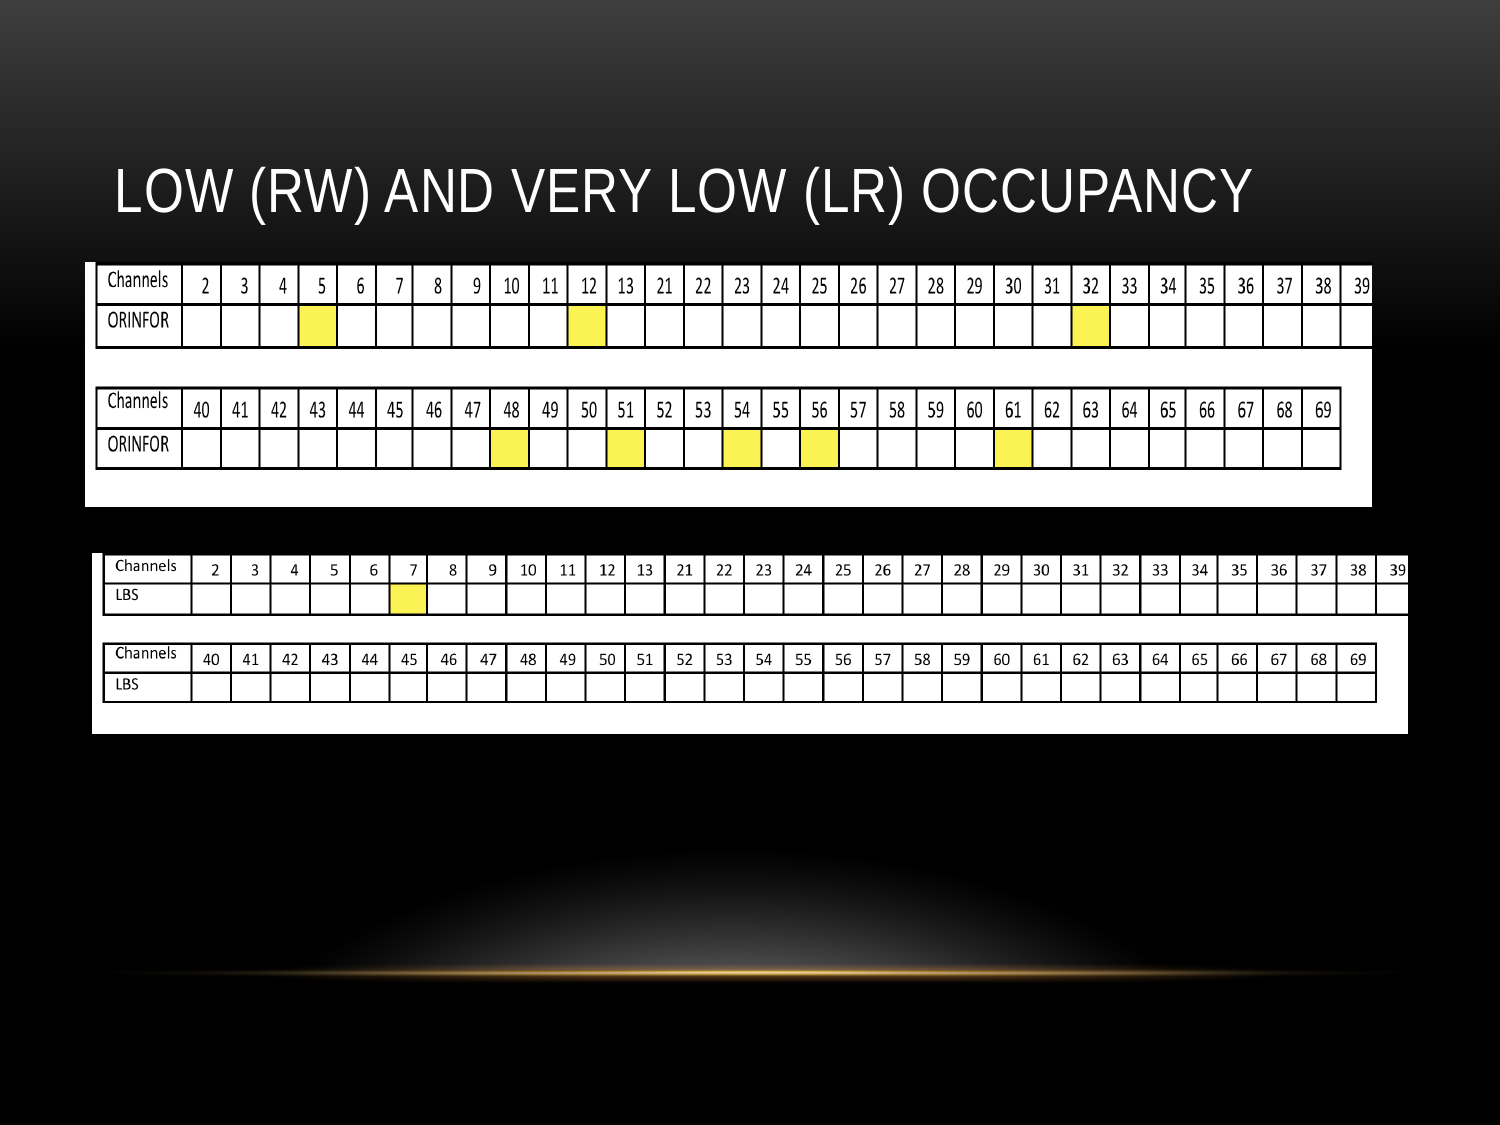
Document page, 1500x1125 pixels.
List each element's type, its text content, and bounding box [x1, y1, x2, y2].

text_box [85, 262, 1372, 507]
picture [0, 0, 1500, 1125]
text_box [92, 553, 1408, 735]
title LOW (RW) AND VERY LOW (LR) OCCUPANCY [99, 45, 1400, 233]
